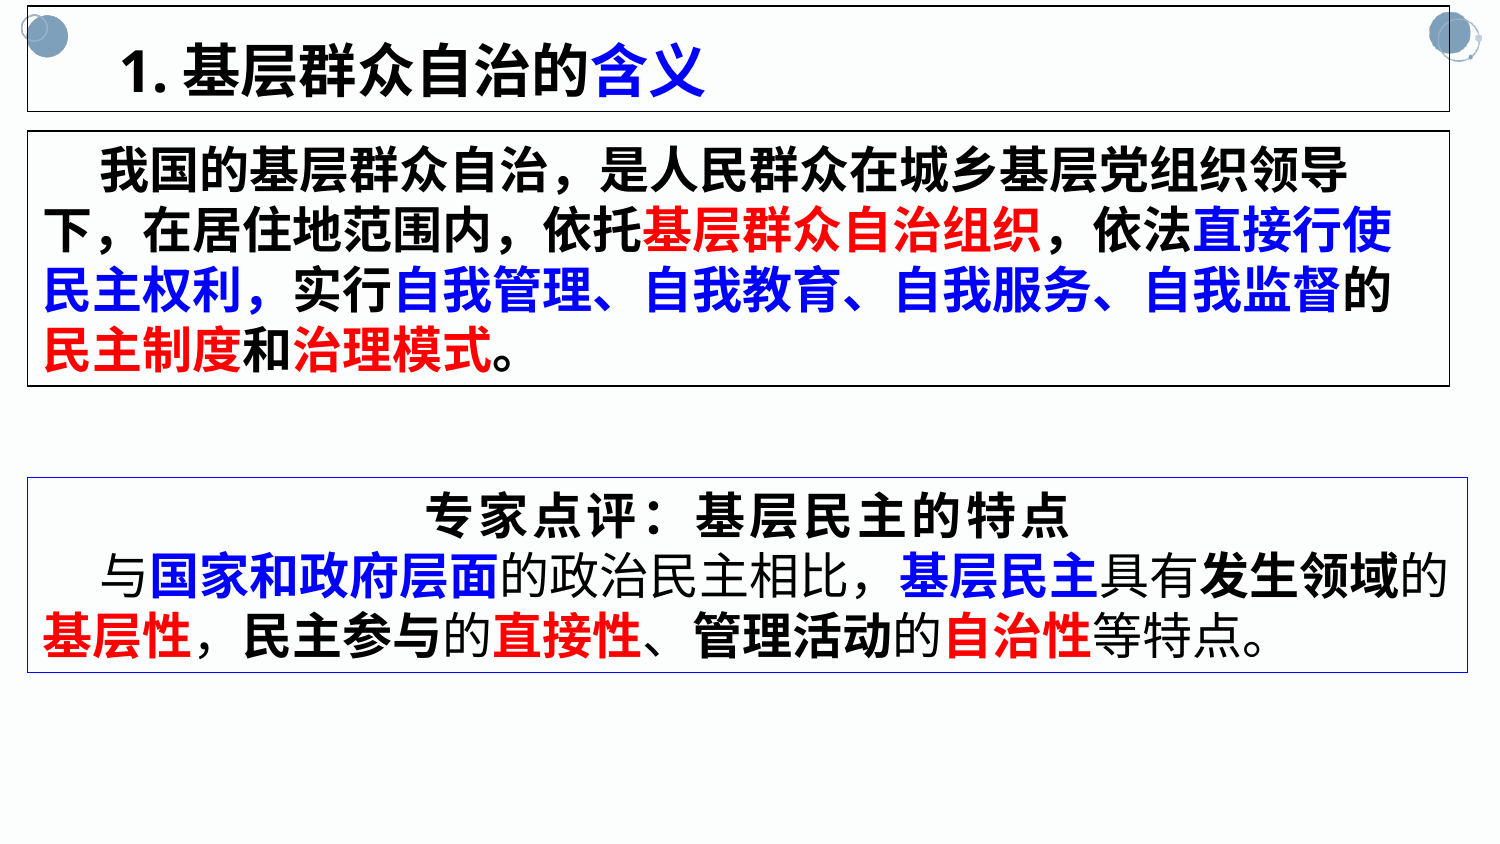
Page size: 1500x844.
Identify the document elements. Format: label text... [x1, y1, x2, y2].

text_box 专家点评：基层民主的特点 与国家和政府层面的政治民主相比，基层民主具有发生领域的基层性，民主参与的直接性、管理活动的自治性等特点。 [27, 477, 1468, 673]
picture [0, 0, 89, 73]
text_box 1.基层群众自治的含义 [27, 5, 1450, 112]
text_box 我国的基层群众自治，是人民群众在城乡基层党组织领导下，在居住地范围内，依托基层群众自治组织，依法直接行使民主权利，实行自我管理、自我教育、自我服务、自我监督的民主制度和治理模式。 [27, 131, 1450, 386]
picture [1411, 0, 1500, 73]
